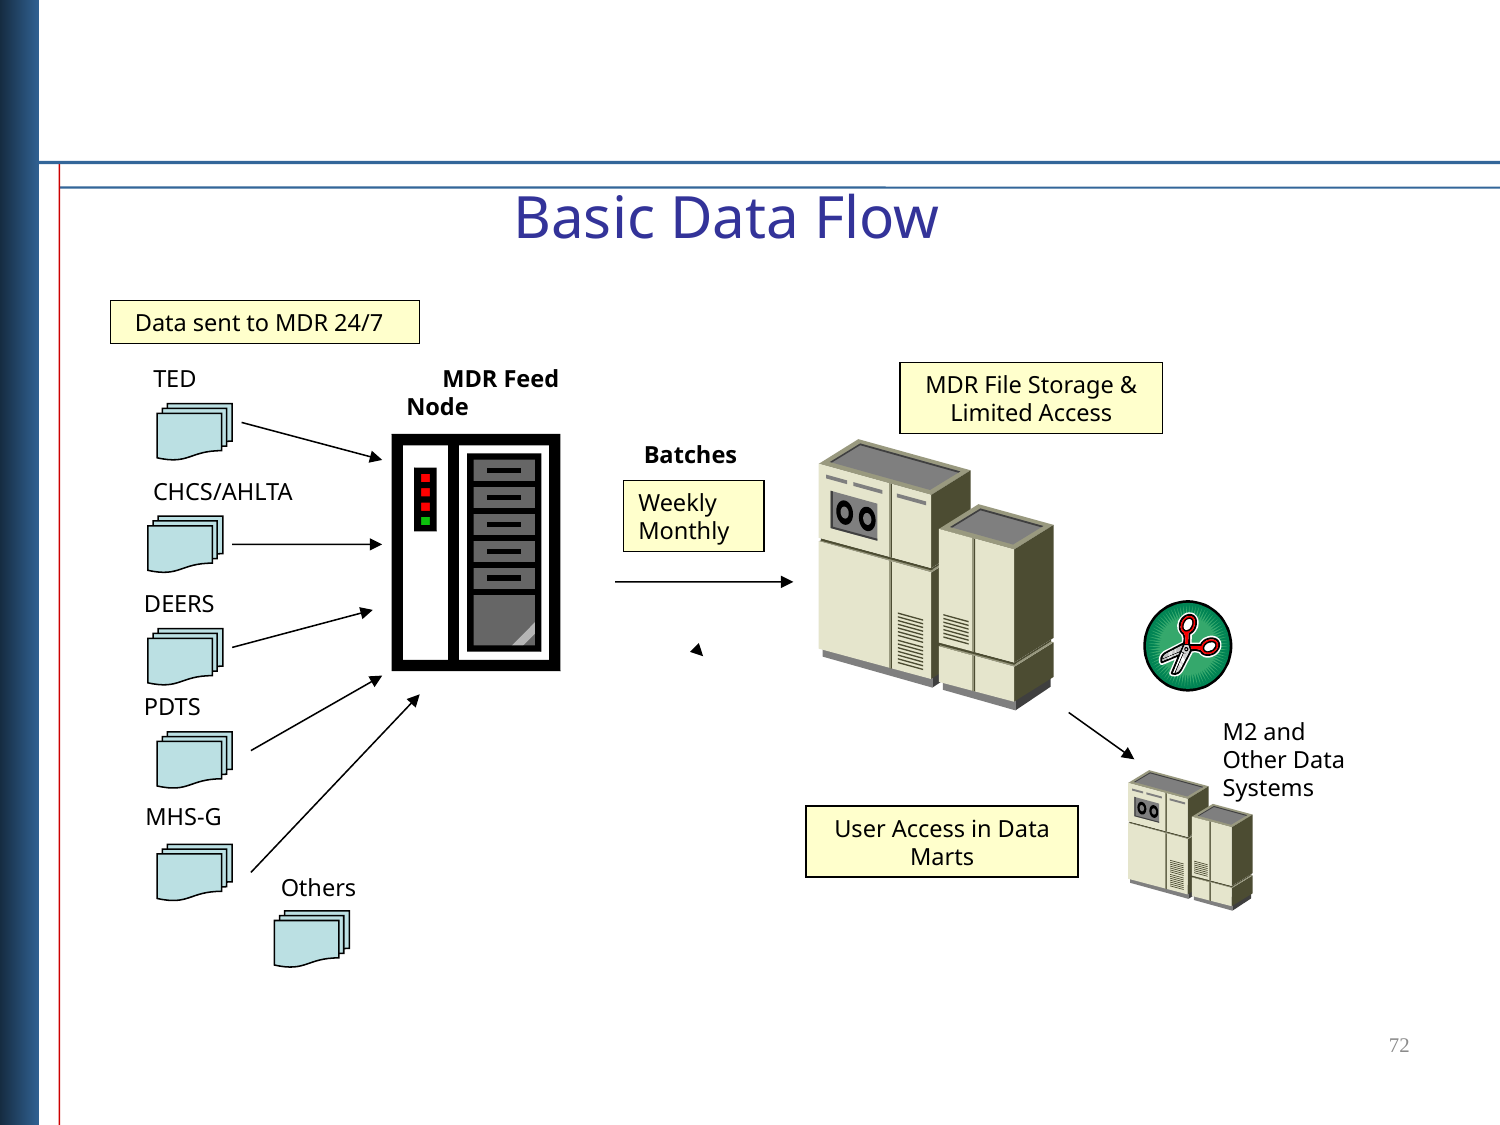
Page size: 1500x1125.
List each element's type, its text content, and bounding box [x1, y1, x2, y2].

text_box DEERS [129, 581, 261, 625]
text_box User Access in Data Marts [806, 806, 1079, 878]
text_box [241, 422, 383, 463]
text_box [157, 731, 233, 788]
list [1127, 769, 1253, 911]
text_box [250, 675, 383, 751]
text_box PDTS [129, 684, 289, 728]
text_box Others [266, 865, 426, 909]
text_box [615, 575, 794, 589]
text_box Data sent to MDR 24/7 [110, 300, 420, 344]
text_box MHS-G [130, 794, 290, 838]
text_box TED [138, 356, 270, 400]
text_box CHCS/AHLTA [138, 469, 336, 513]
text_box MDR Feed Node [391, 356, 580, 428]
text_box MDR File Storage & Limited Access [900, 362, 1163, 434]
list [1142, 599, 1234, 693]
picture [391, 431, 563, 674]
text_box [157, 844, 233, 901]
text_box [232, 538, 383, 551]
text_box [232, 607, 373, 648]
text_box [147, 628, 223, 684]
text_box [147, 516, 223, 573]
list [818, 438, 1054, 711]
title Basic Data Flow [215, 186, 1238, 244]
slide_number 72 [1074, 1024, 1425, 1103]
text_box [290, 694, 420, 832]
text_box Batches [615, 433, 766, 477]
text_box [1068, 712, 1135, 760]
text_box M2 and Other Data Systems [1208, 709, 1377, 809]
text_box [157, 403, 233, 460]
text_box Weekly Monthly [623, 480, 765, 552]
text_box [274, 910, 350, 968]
text_box [690, 643, 704, 657]
